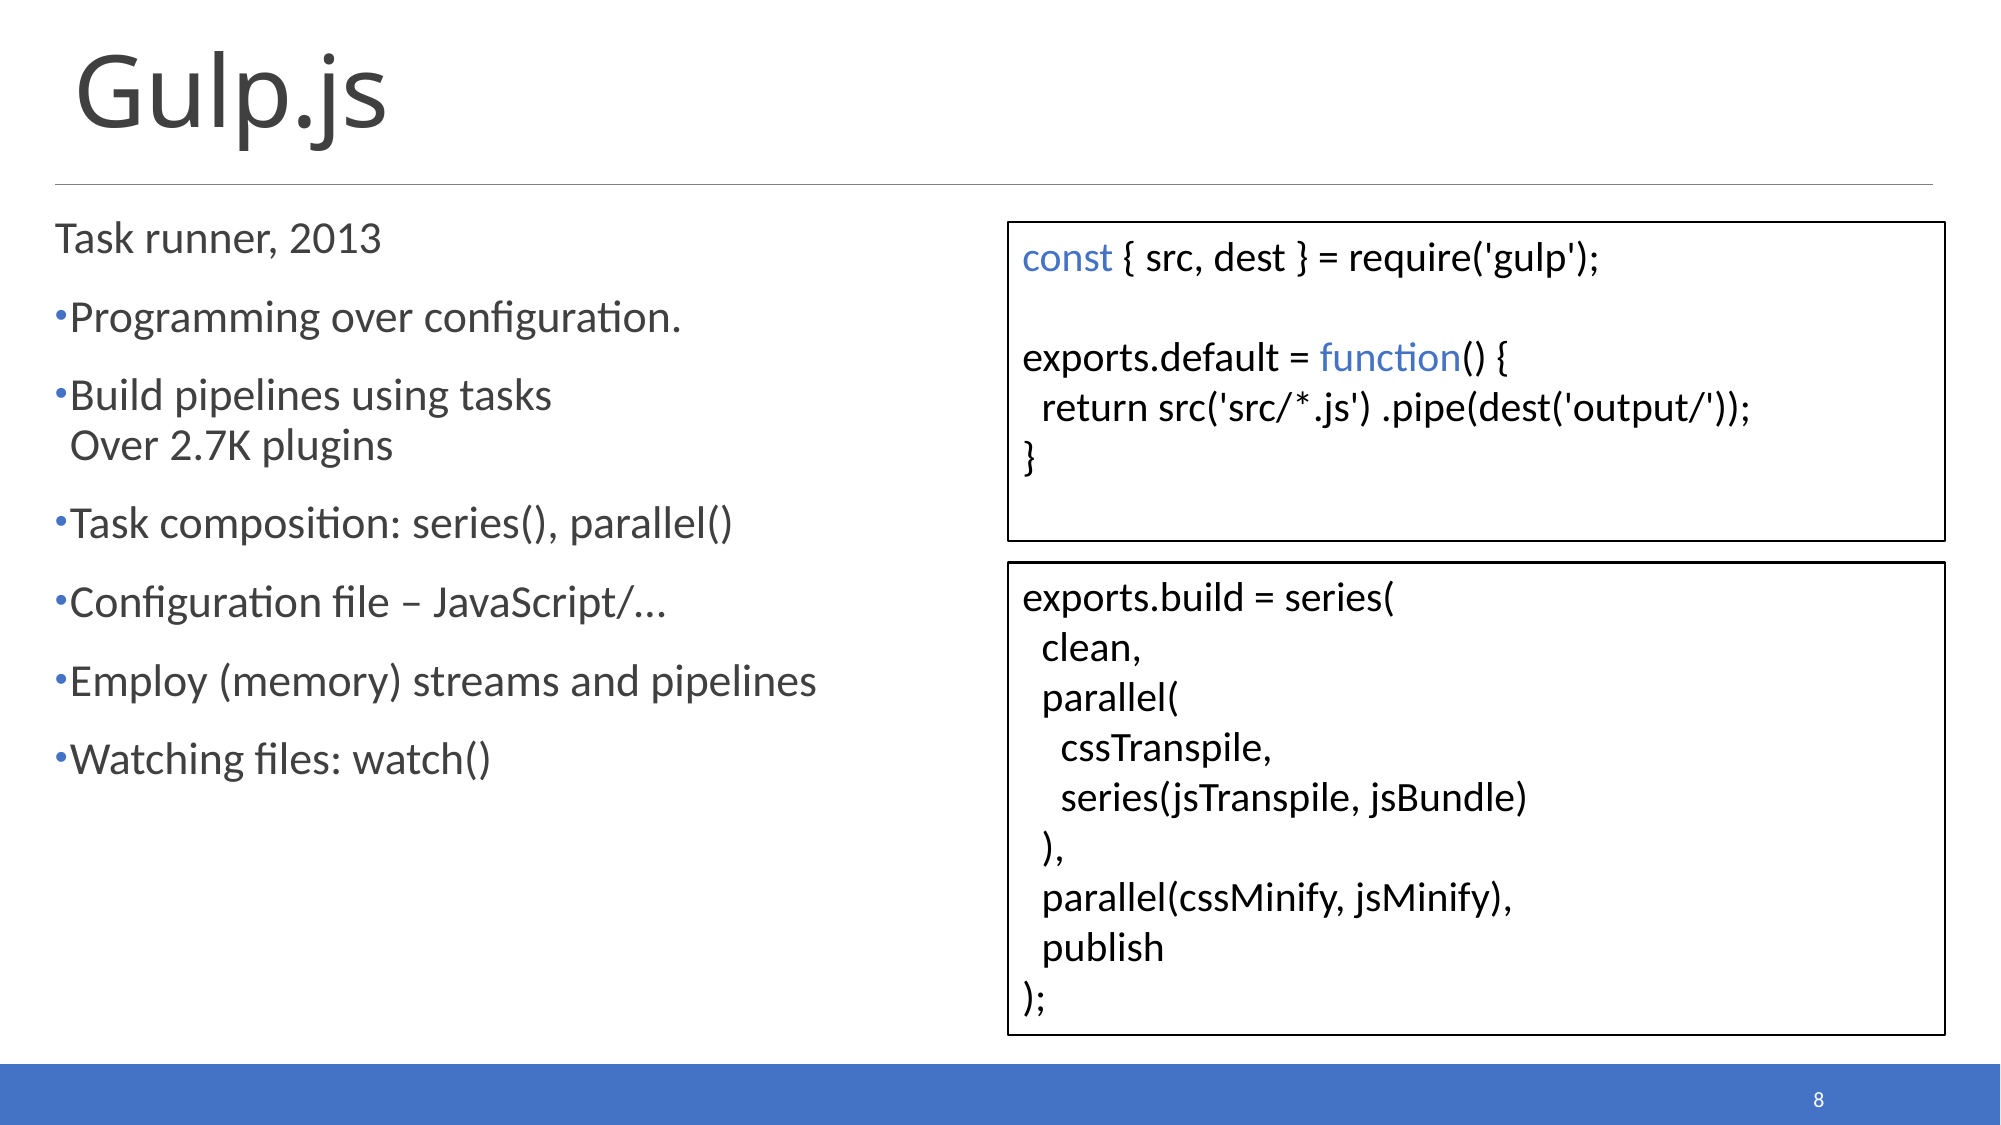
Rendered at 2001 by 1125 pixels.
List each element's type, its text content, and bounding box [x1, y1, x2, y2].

title Gulp.js [59, 29, 1938, 156]
slide_number 8 [1624, 1077, 1840, 1120]
list Task runner, 2013 Programming over configuration. Build pipelines using tasks Over 2.7K plugins Task composition: series(), parallel() Configuration file – JavaScript/… Employ (memory) streams and pipelines Watching files: watch() [55, 208, 941, 1035]
text_box const { src, dest } = require('gulp'); exports.default = function() { return src('src/*.js') .pipe(dest('output/')); } [1007, 221, 1946, 542]
text_box exports.build = series( clean, parallel( cssTranspile, series(jsTranspile, jsBundle) ), parallel(cssMinify, jsMinify), publish ); [1007, 561, 1946, 1036]
